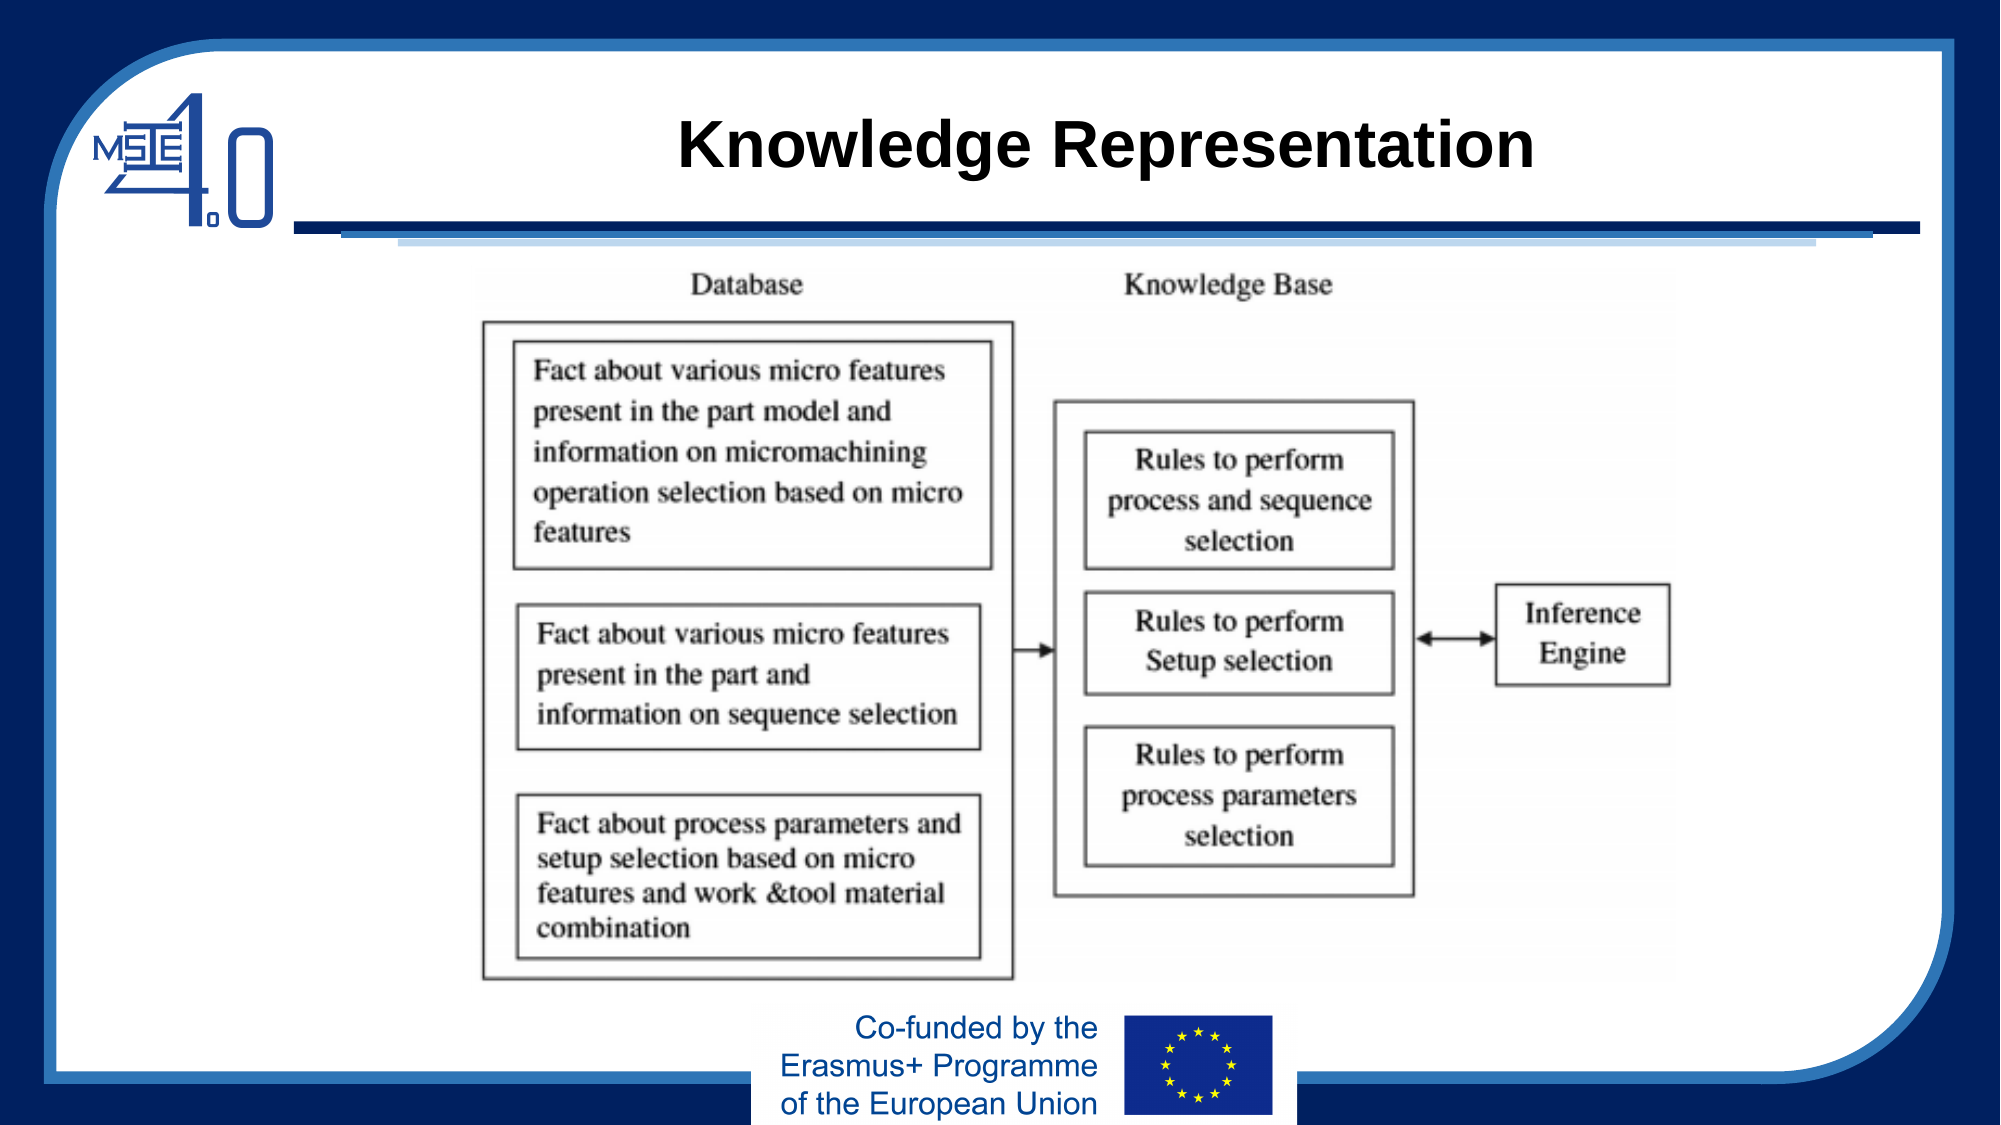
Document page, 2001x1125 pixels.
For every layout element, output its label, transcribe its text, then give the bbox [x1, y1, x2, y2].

picture [469, 265, 1680, 992]
picture [751, 1003, 1298, 1125]
title Knowledge Representation [294, 73, 1921, 220]
